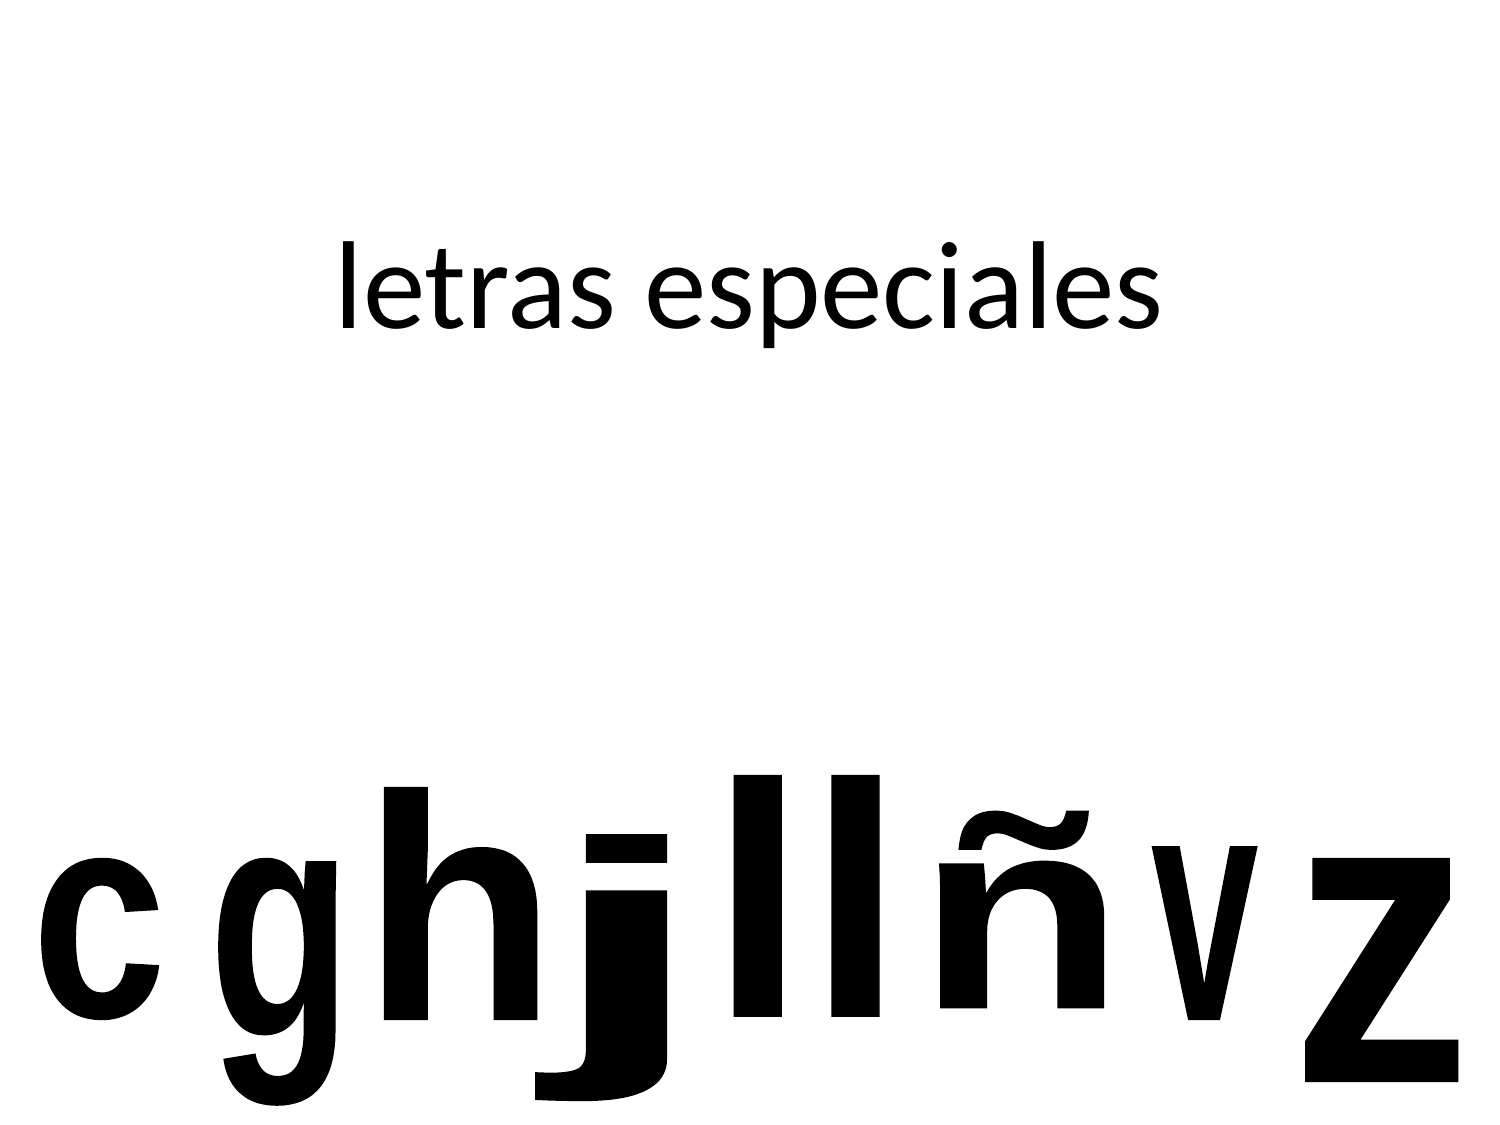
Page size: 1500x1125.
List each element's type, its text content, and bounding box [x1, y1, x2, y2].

text_box letras especiales [277, 196, 1223, 362]
